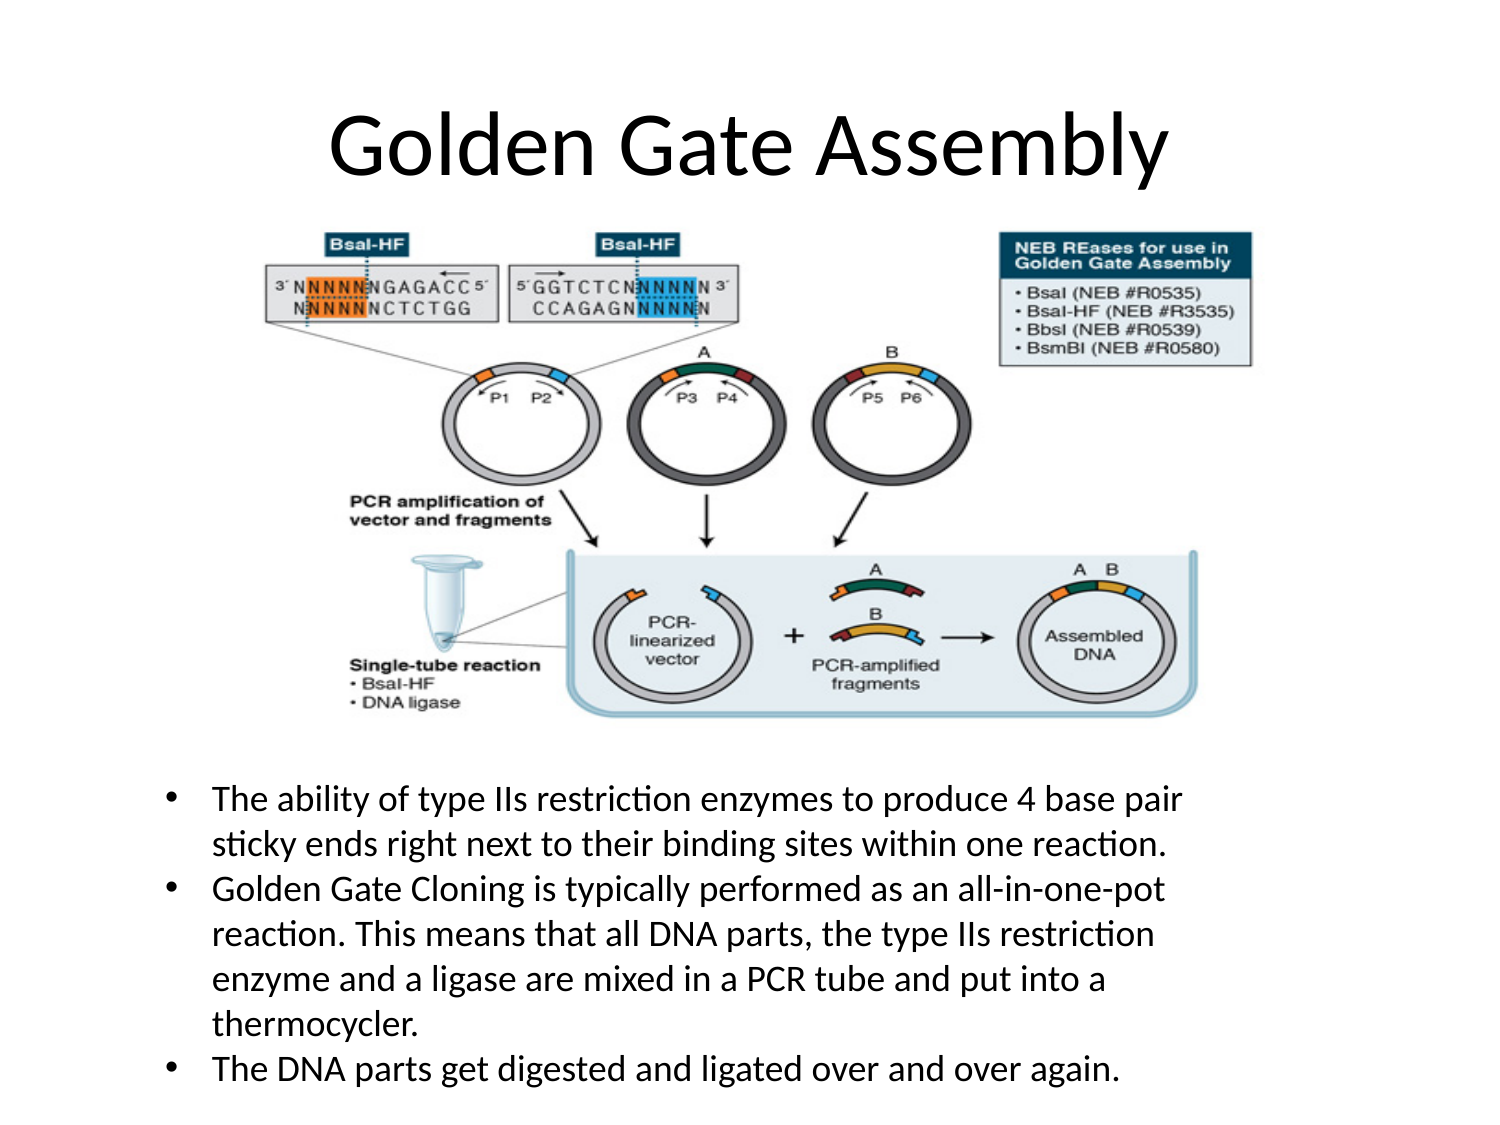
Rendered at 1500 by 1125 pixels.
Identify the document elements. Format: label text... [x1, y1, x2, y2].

text_box The ability of type IIs restriction enzymes to produce 4 base pair sticky ends right next to their binding sites within one reaction. Golden Gate Cloning is typically performed as an all-in-one-pot reaction. This means that all DNA parts, the type IIs restriction enzyme and a ligase are mixed in a PCR tube and put into a thermocycler. The DNA parts get digested and ligated over and over again. [150, 766, 1259, 1097]
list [114, 204, 1398, 750]
title Golden Gate Assembly [75, 45, 1425, 233]
